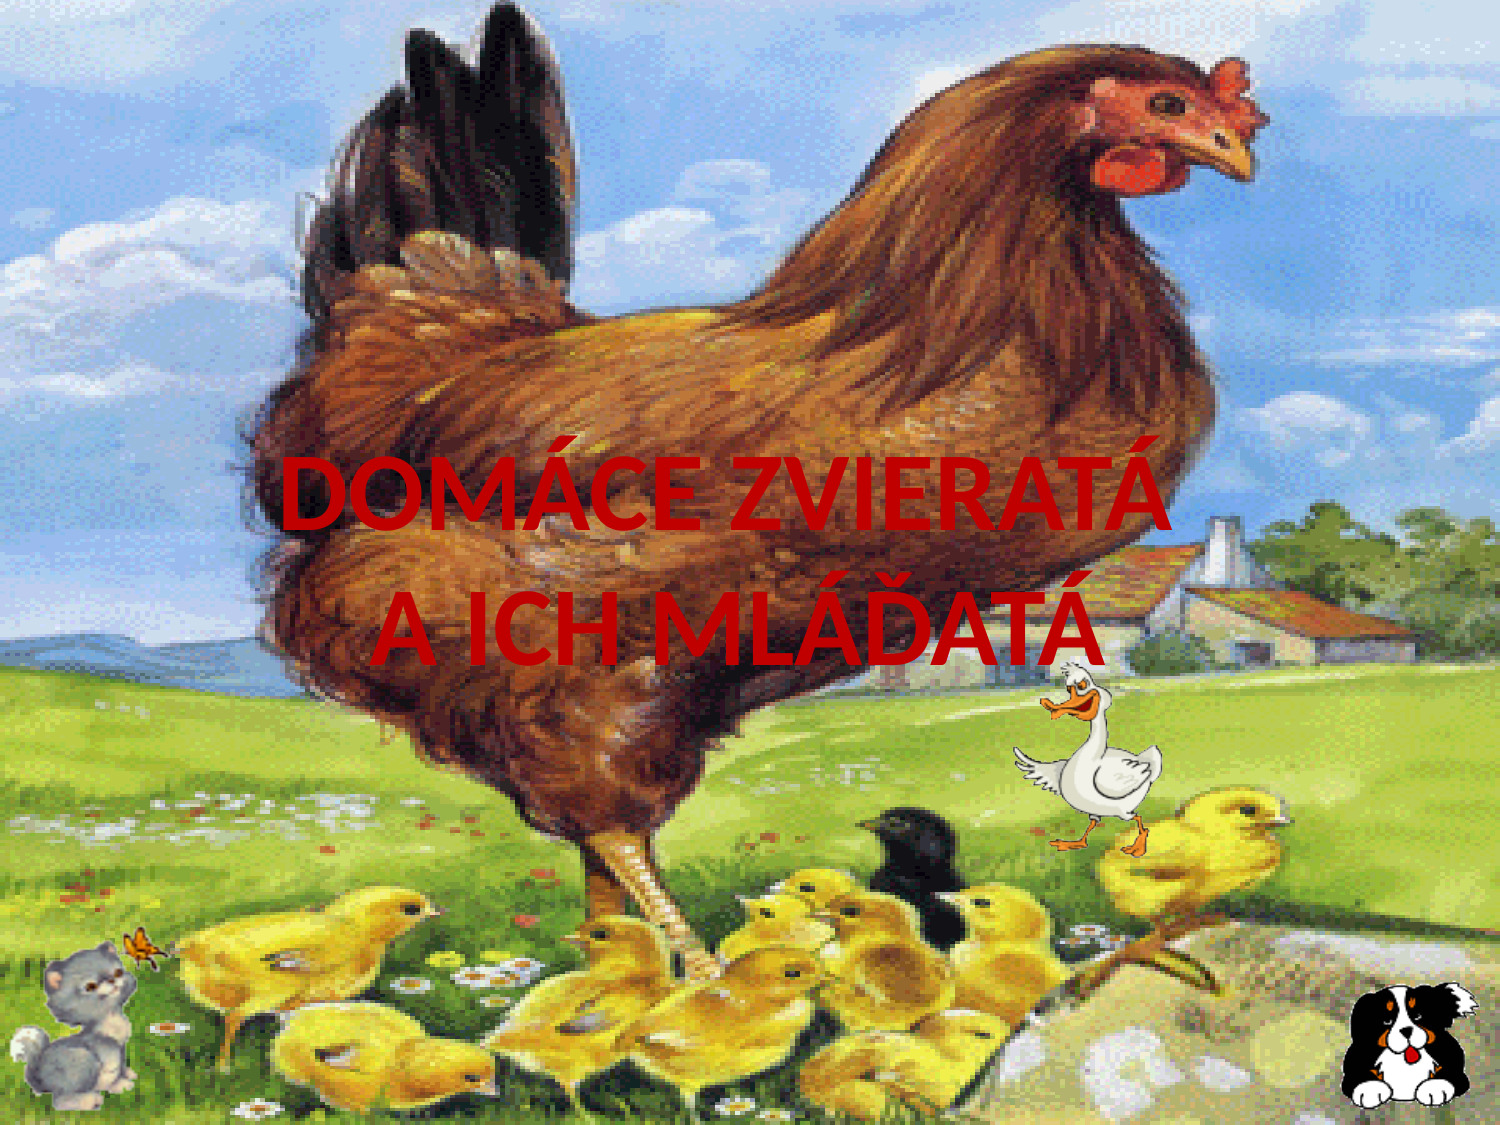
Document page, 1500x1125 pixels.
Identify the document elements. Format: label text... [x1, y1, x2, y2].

text_box DOMÁCE ZVIERATÁ A ICH MLÁĎATÁ [262, 410, 1214, 696]
picture [0, 0, 1500, 1125]
